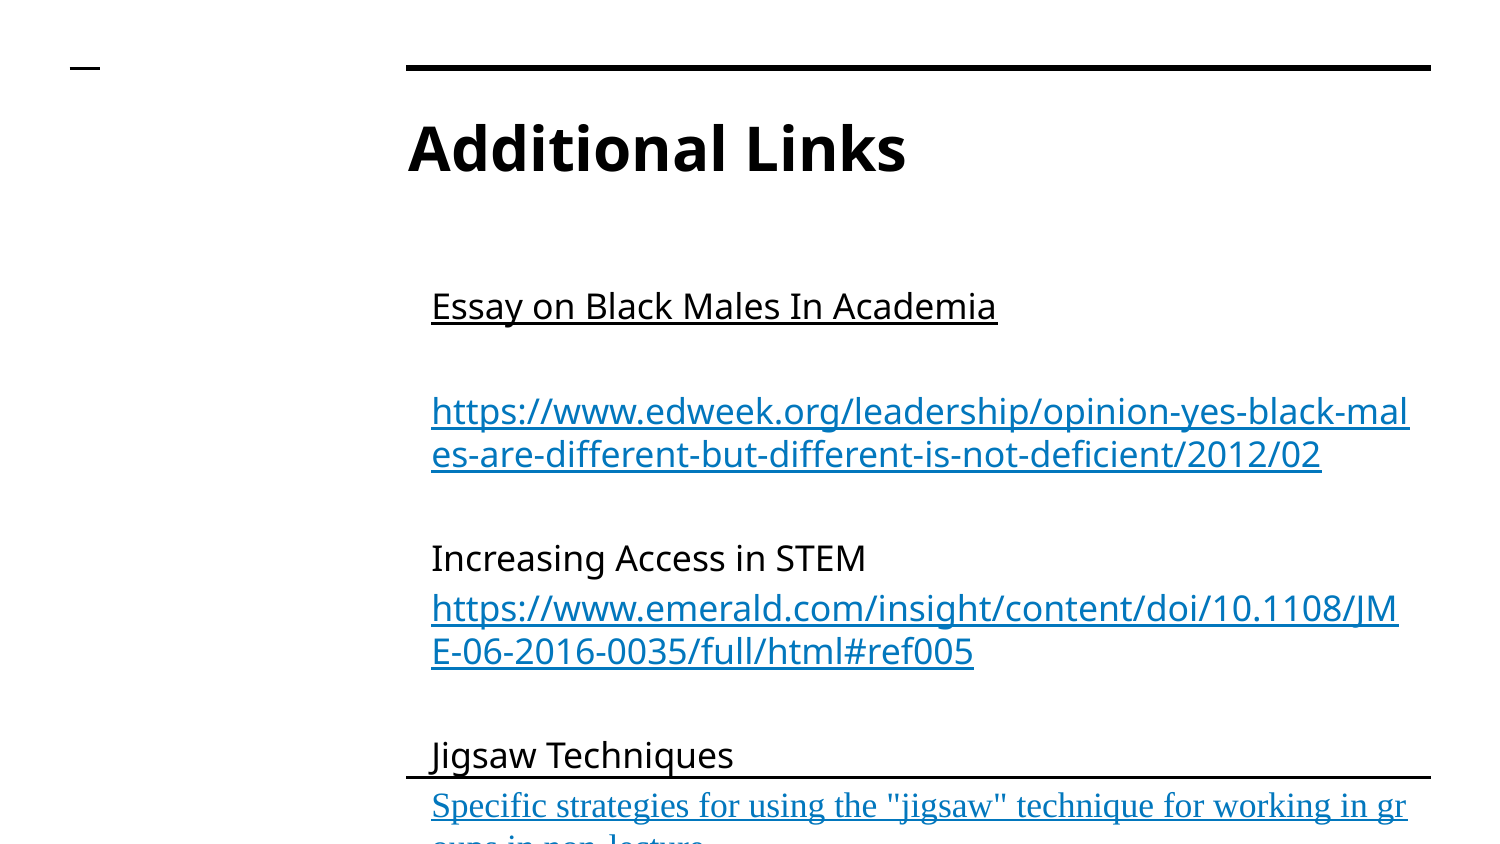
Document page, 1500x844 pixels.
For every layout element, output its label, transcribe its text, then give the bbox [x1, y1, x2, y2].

title Additional Links [393, 94, 1431, 199]
list Essay on Black Males In Academia https://www.edweek.org/leadership/opinion-yes-black-males-are-different-but-different-is-not-deficient/2012/02 Increasing Access in STEM https://www.emerald.com/insight/content/doi/10.1108/JME-06-2016-0035/full/html#ref005 Jigsaw Techniques Specific strategies for using the "jigsaw" technique for working in groups in non-lecture [395, 261, 1433, 755]
